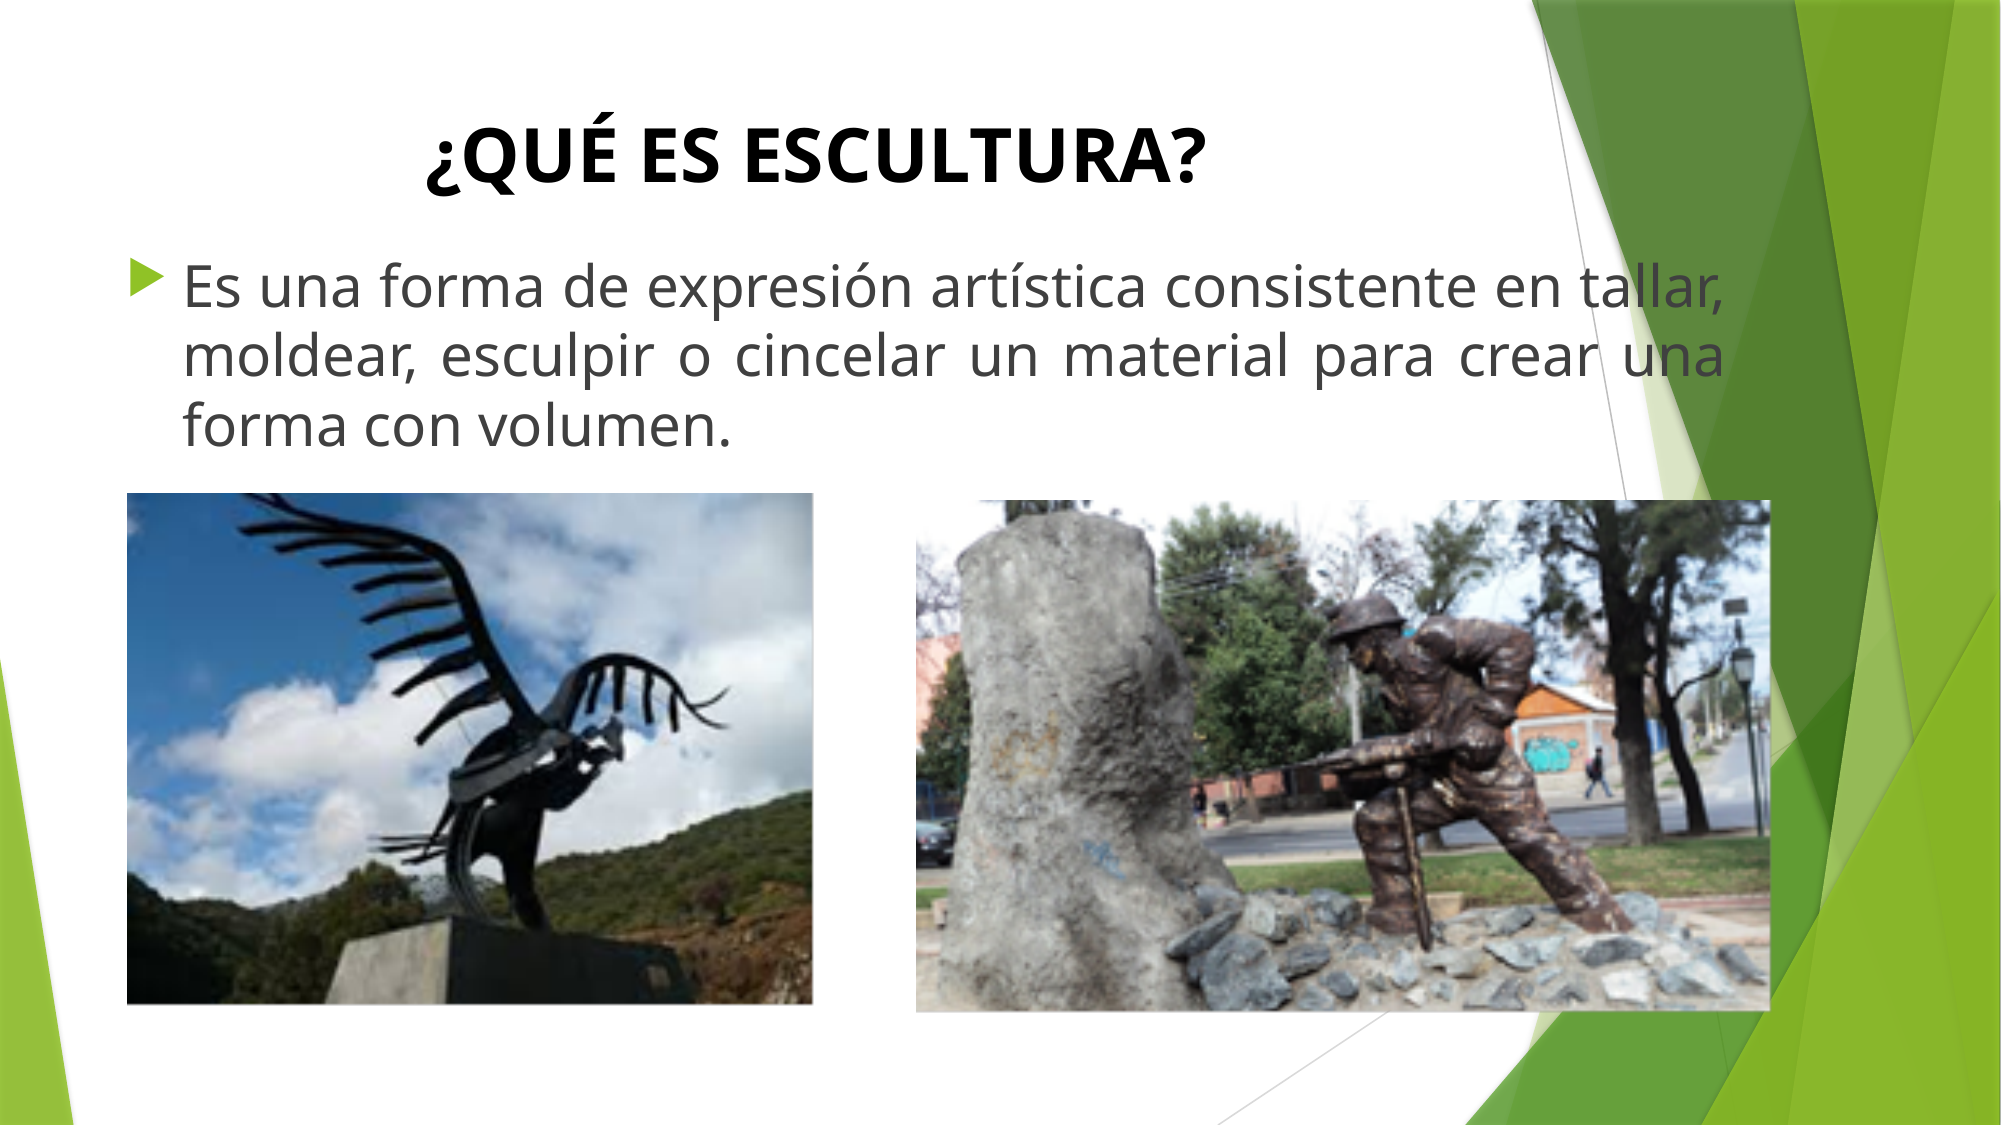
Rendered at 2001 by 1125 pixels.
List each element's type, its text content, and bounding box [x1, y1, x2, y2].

picture [127, 492, 817, 1009]
list Es una forma de expresión artística consistente en tallar, moldear, esculpir o cincelar un material para crear una forma con volumen. [111, 241, 1742, 1050]
title ¿QUÉ ES ESCULTURA? [111, 99, 1522, 241]
picture [916, 500, 1776, 1017]
